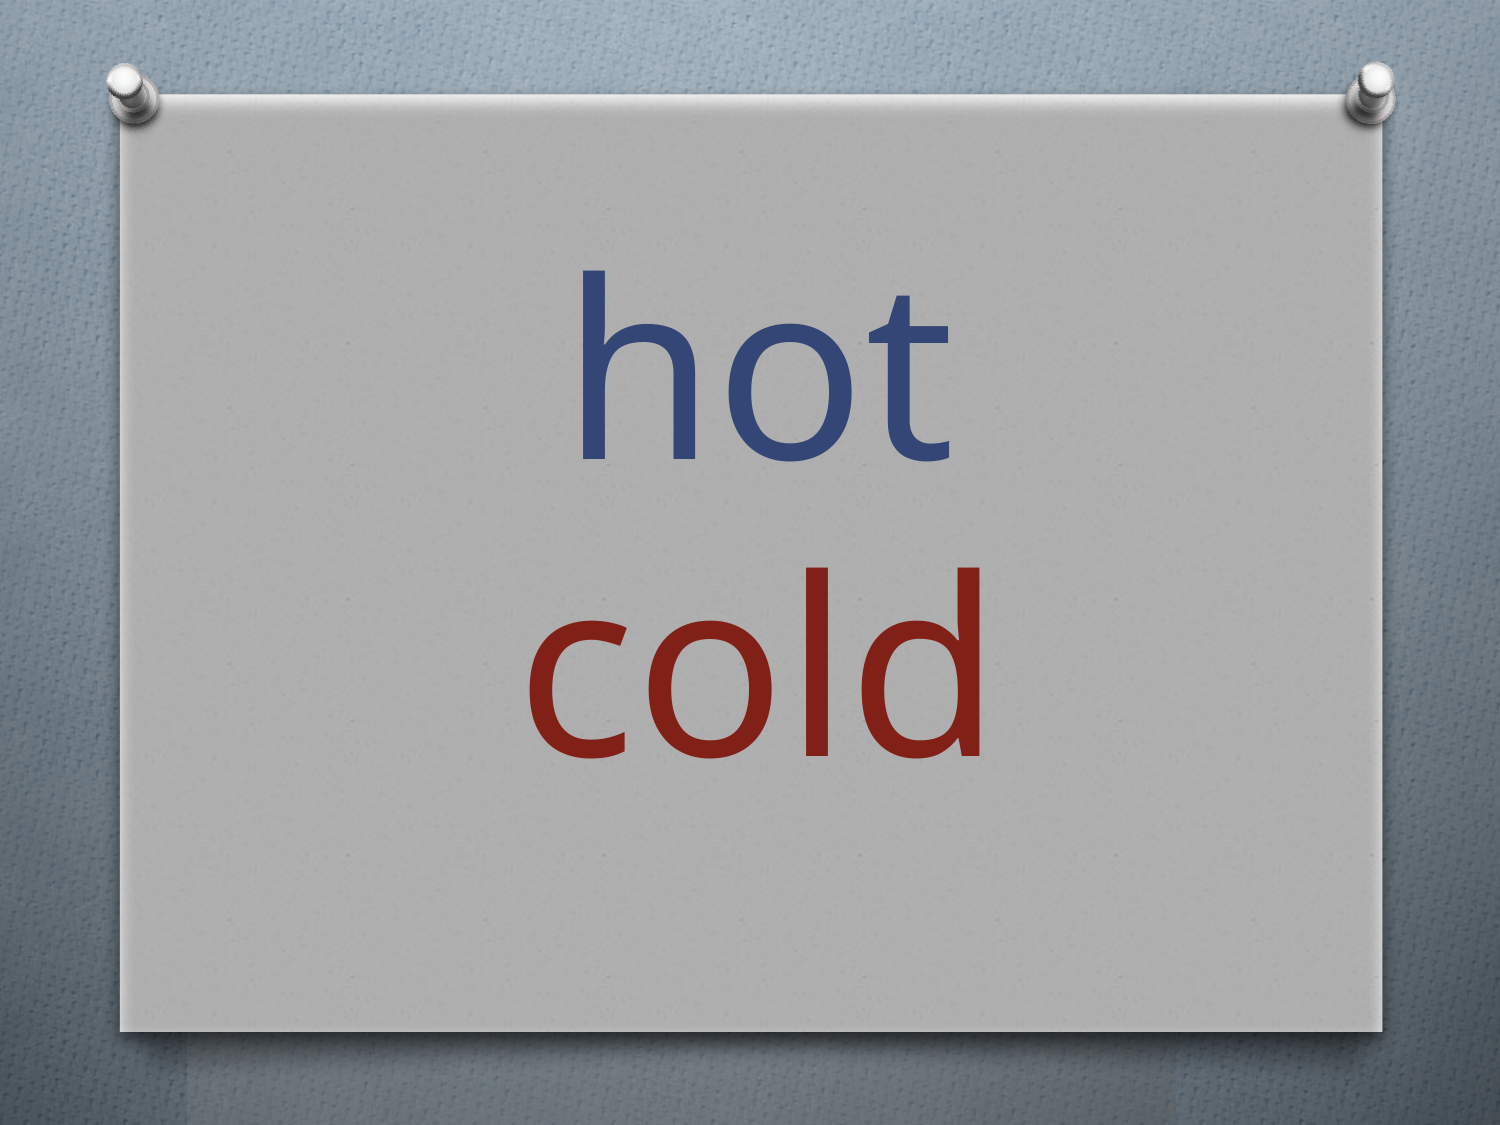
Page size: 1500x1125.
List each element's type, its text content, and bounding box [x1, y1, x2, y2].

picture [75, 29, 198, 153]
picture [1317, 35, 1439, 156]
title hot cold [187, 200, 1331, 1041]
